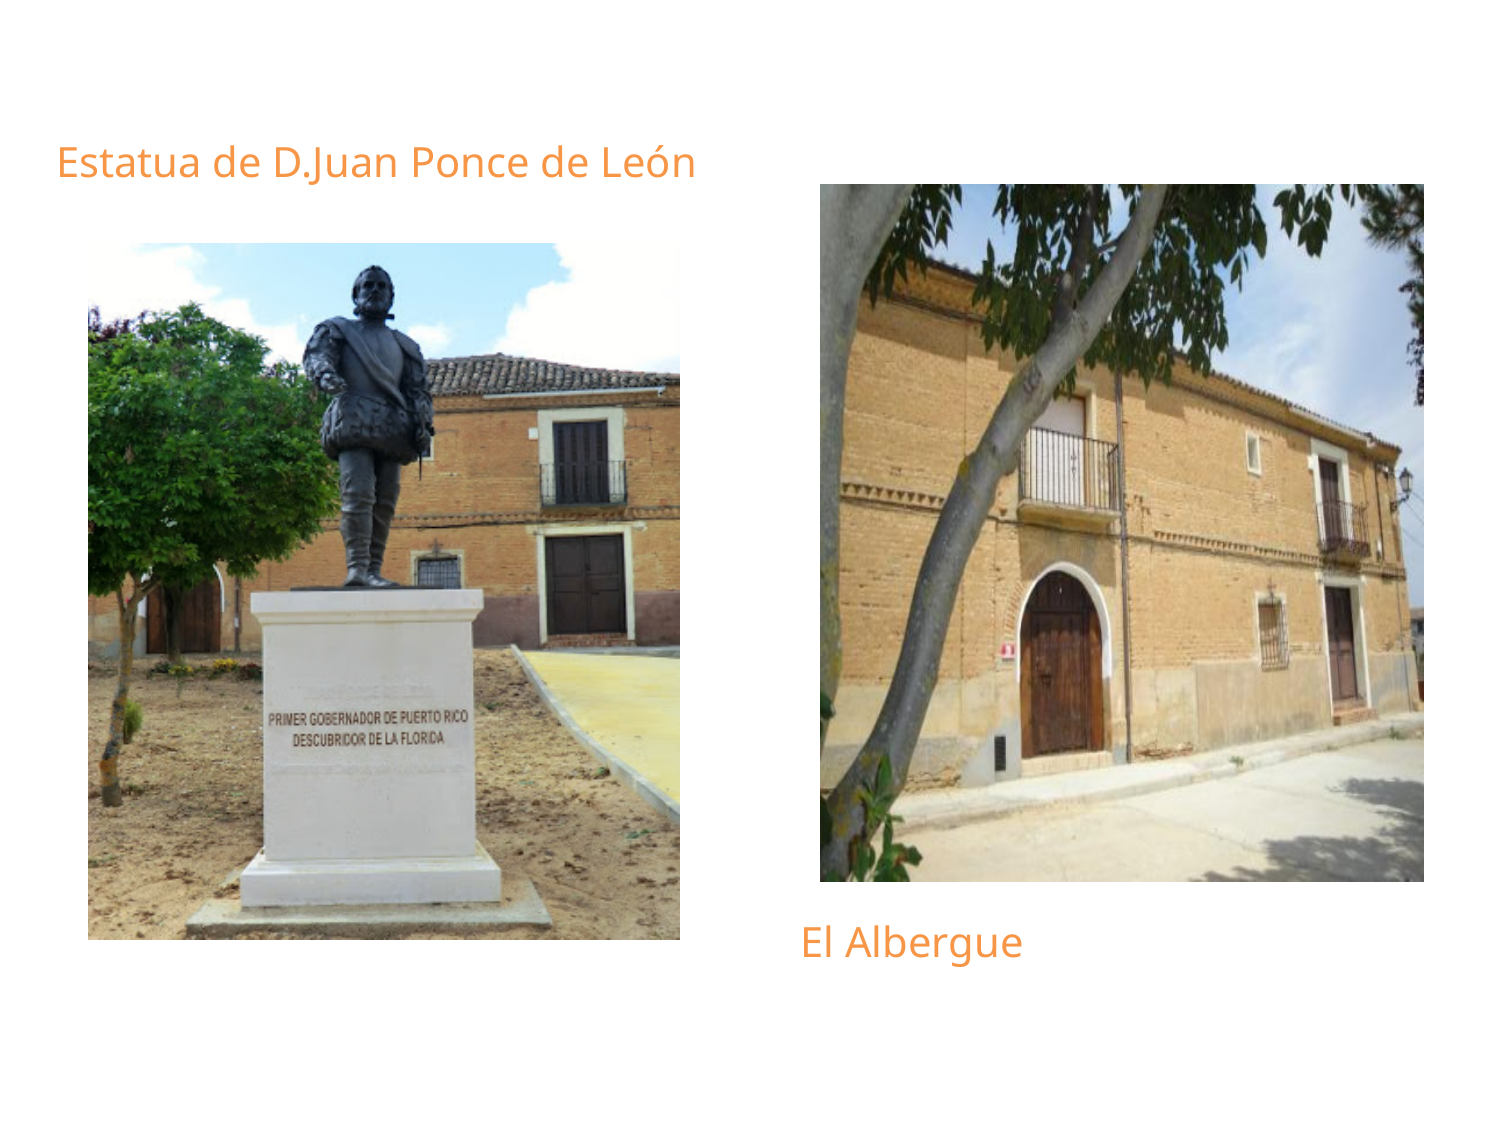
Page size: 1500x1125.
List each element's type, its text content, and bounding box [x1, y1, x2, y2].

title Estatua de D.Juan Ponce de León [40, 101, 774, 221]
picture [88, 243, 680, 940]
subtitle El Albergue [785, 148, 1341, 1000]
picture [820, 184, 1424, 882]
